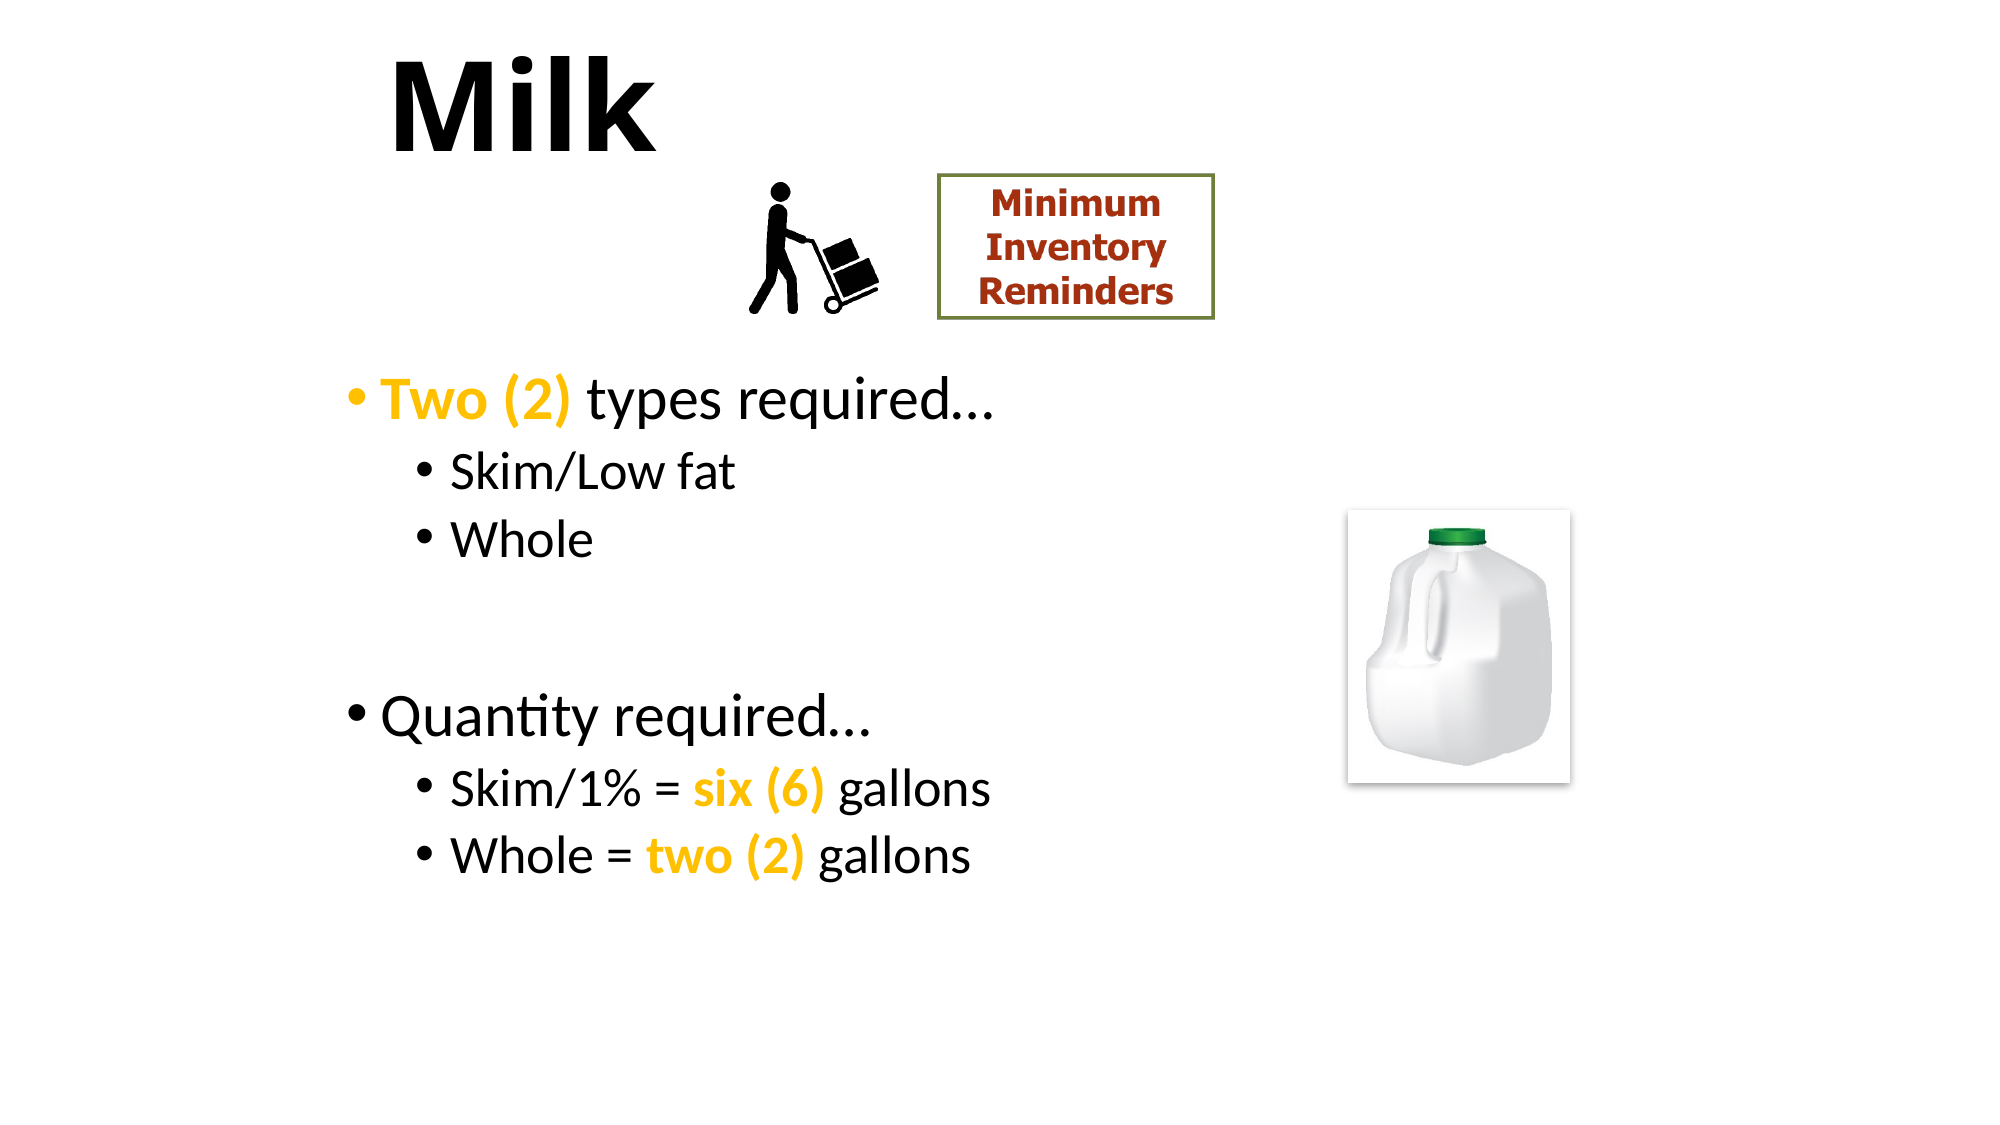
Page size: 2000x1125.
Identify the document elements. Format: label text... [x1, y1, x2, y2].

text_box Milk [370, 0, 1300, 223]
picture [937, 168, 1215, 333]
picture [1362, 524, 1555, 769]
picture [749, 182, 879, 314]
list Two (2) types required… Skim/Low fat Whole Quantity required… Skim/1% = six (6) gallons Whole = two (2) gallons [331, 358, 1323, 894]
